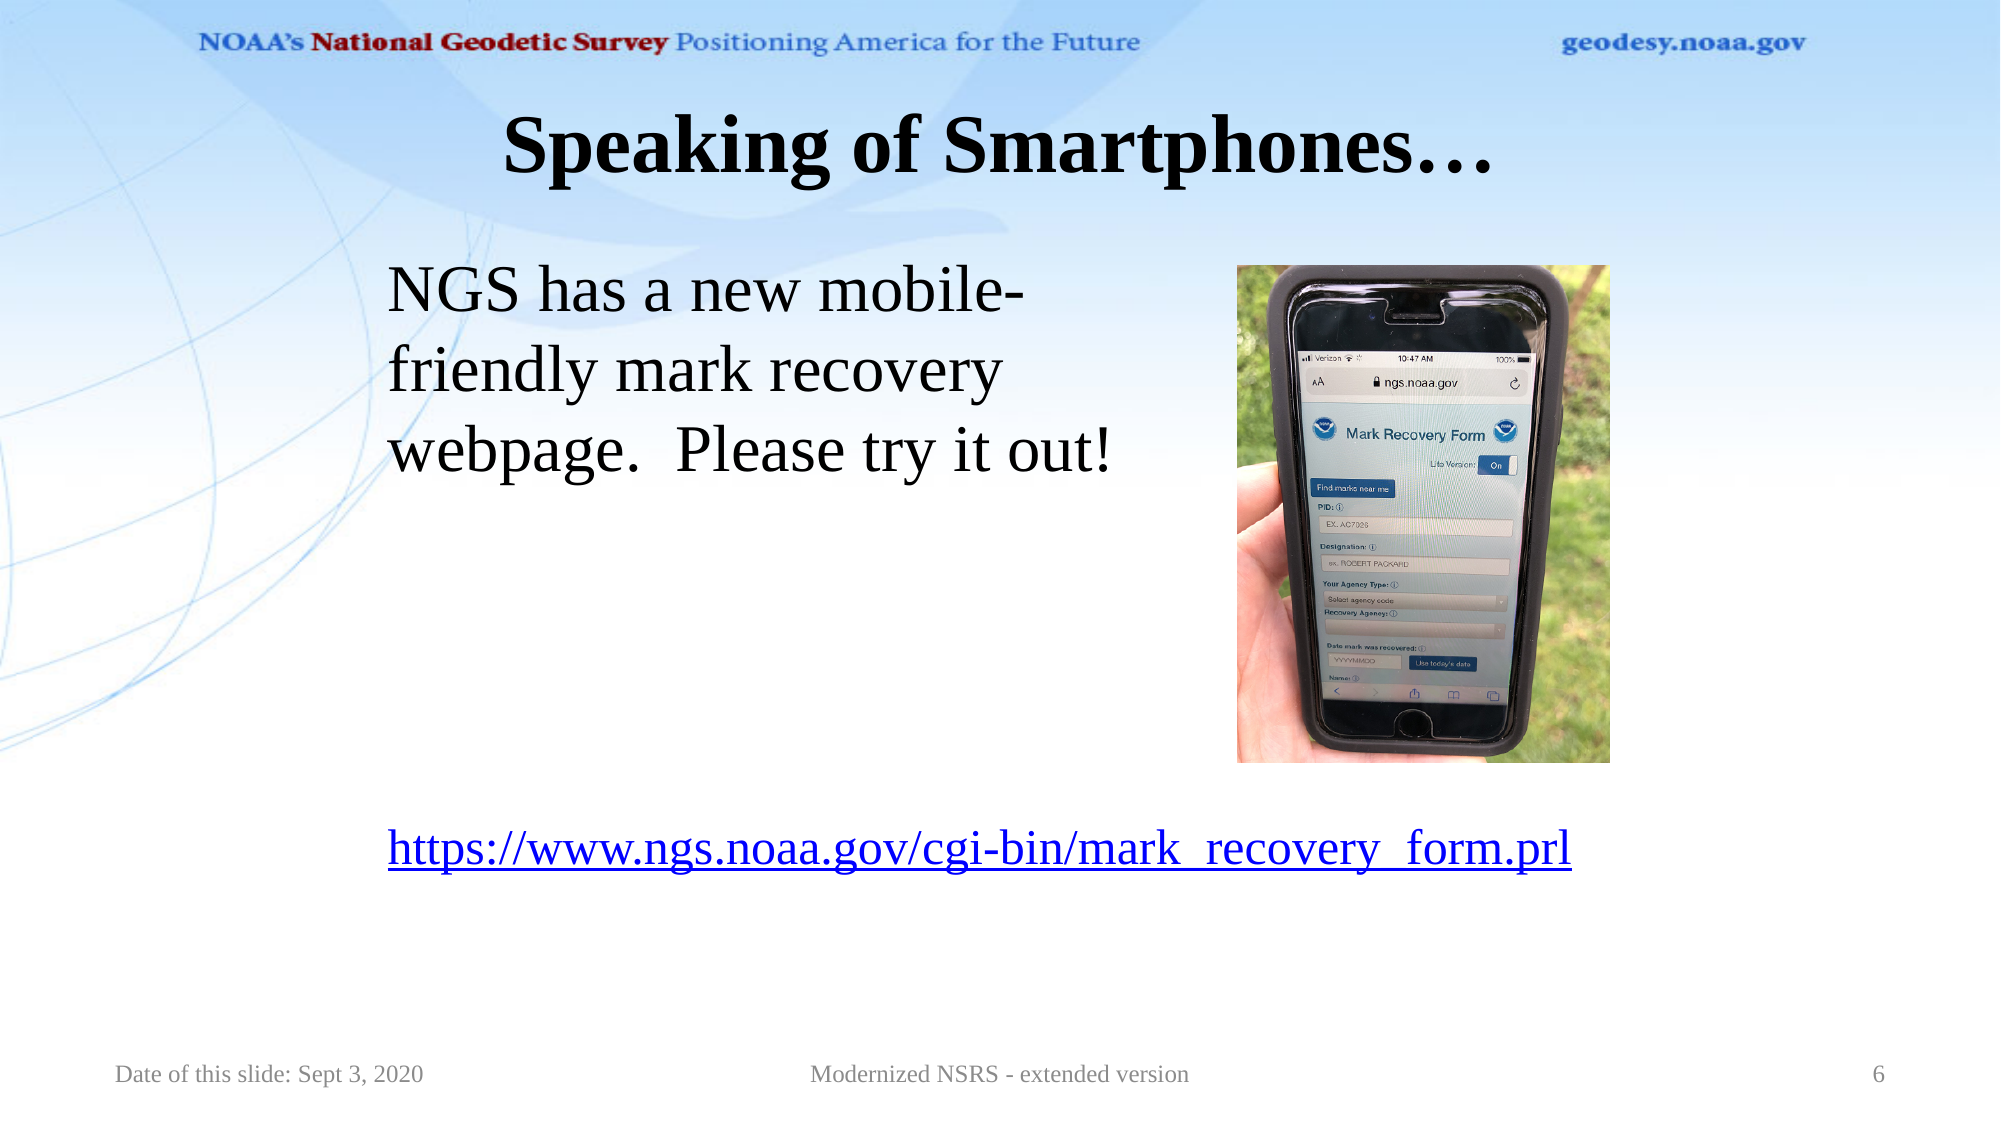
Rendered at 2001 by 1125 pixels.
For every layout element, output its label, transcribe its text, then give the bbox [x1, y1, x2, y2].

slide_number 6 [1433, 1042, 1900, 1103]
picture [0, 0, 2001, 1125]
list NGS has a new mobile-friendly mark recovery webpage. Please try it out! [372, 237, 1238, 615]
text_box https://www.ngs.noaa.gov/cgi-bin/mark_recovery_form.prl [372, 807, 1593, 883]
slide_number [99, 1042, 567, 1103]
title Speaking of Smartphones… [99, 45, 1900, 233]
footer Modernized NSRS - extended version [683, 1042, 1317, 1103]
